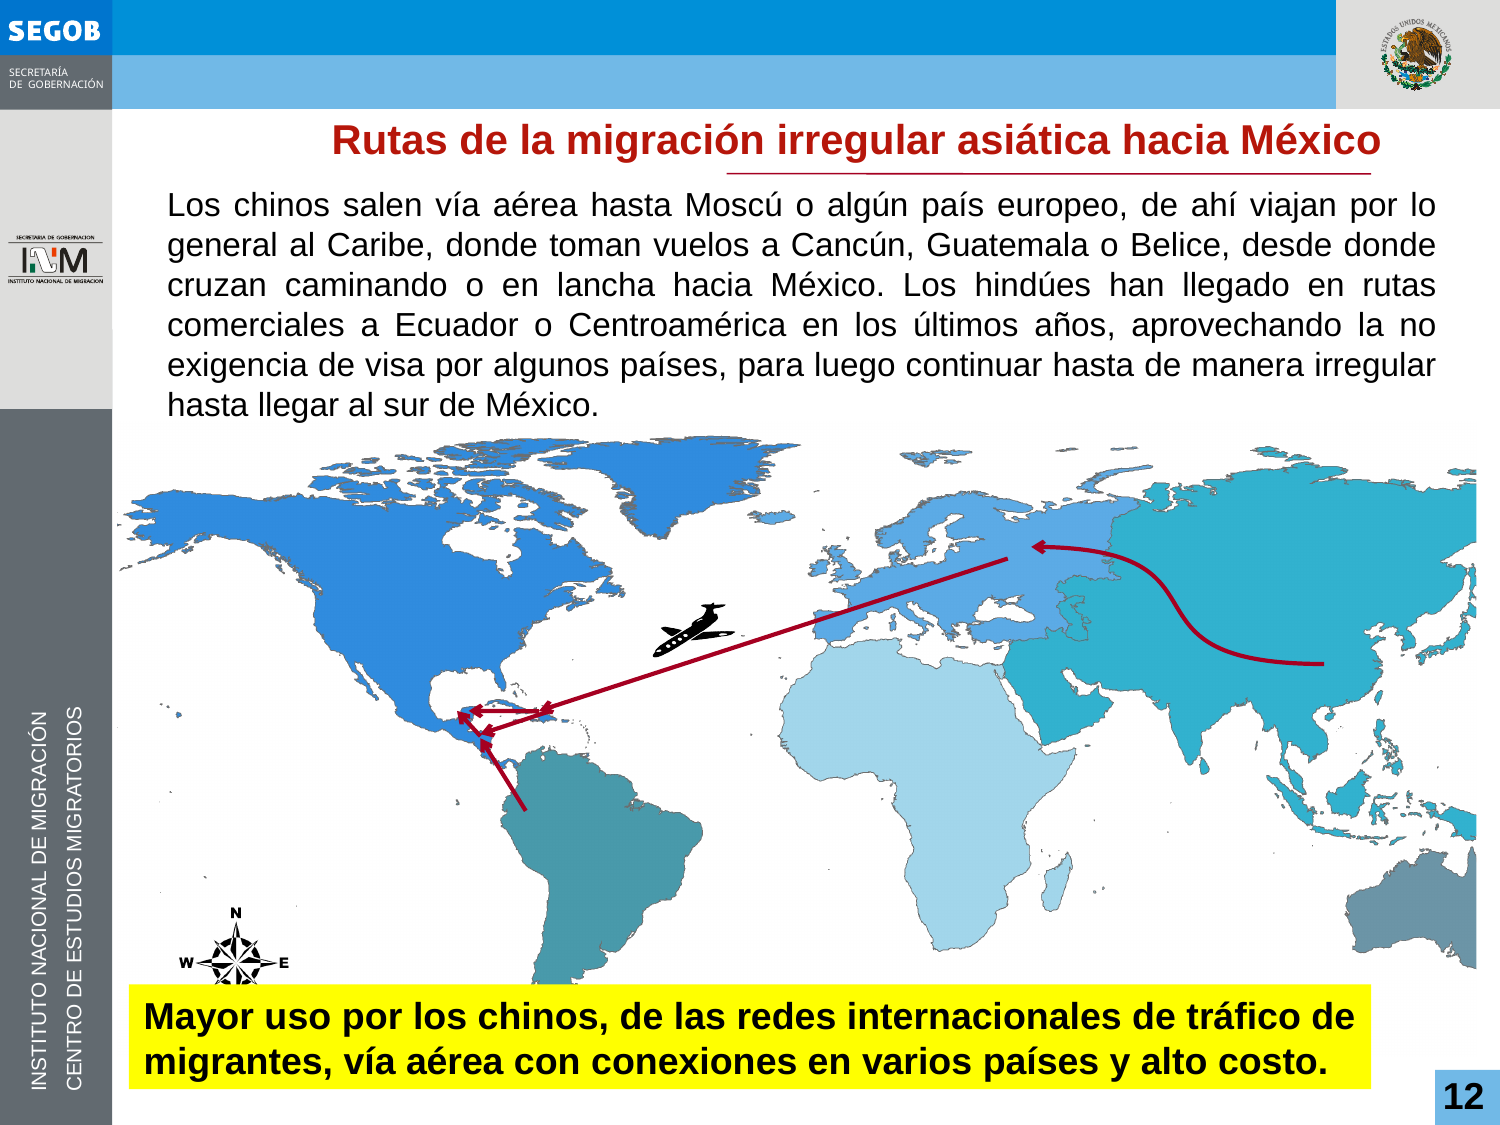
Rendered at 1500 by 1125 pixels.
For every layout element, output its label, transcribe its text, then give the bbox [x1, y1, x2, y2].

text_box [480, 710, 552, 735]
text_box Rutas de la migración irregular asiática hacia México [136, 105, 1397, 171]
text_box Los chinos salen vía aérea hasta Moscú o algún país europeo, de ahí viajan por lo general al Caribe, donde toman vuelos a Cancún, Guatemala o Belice, desde donde cruzan caminando o en lancha hacia México. Los hindúes han llegado en rutas comerciales a Ecuador o Centroamérica en los últimos años, aprovechando la no exigencia de visa por algunos países, para luego continuar hasta de manera irregular hasta llegar al sur de México. [152, 175, 1454, 420]
picture [116, 421, 1477, 1057]
text_box 12 [1428, 1064, 1500, 1125]
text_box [455, 711, 482, 736]
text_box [538, 558, 1008, 712]
text_box Mayor uso por los chinos, de las redes internacionales de tráfico de migrantes, vía aérea con conexiones en varios países y alto costo. [128, 1066, 1372, 1090]
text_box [1031, 546, 1325, 665]
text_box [466, 751, 540, 798]
